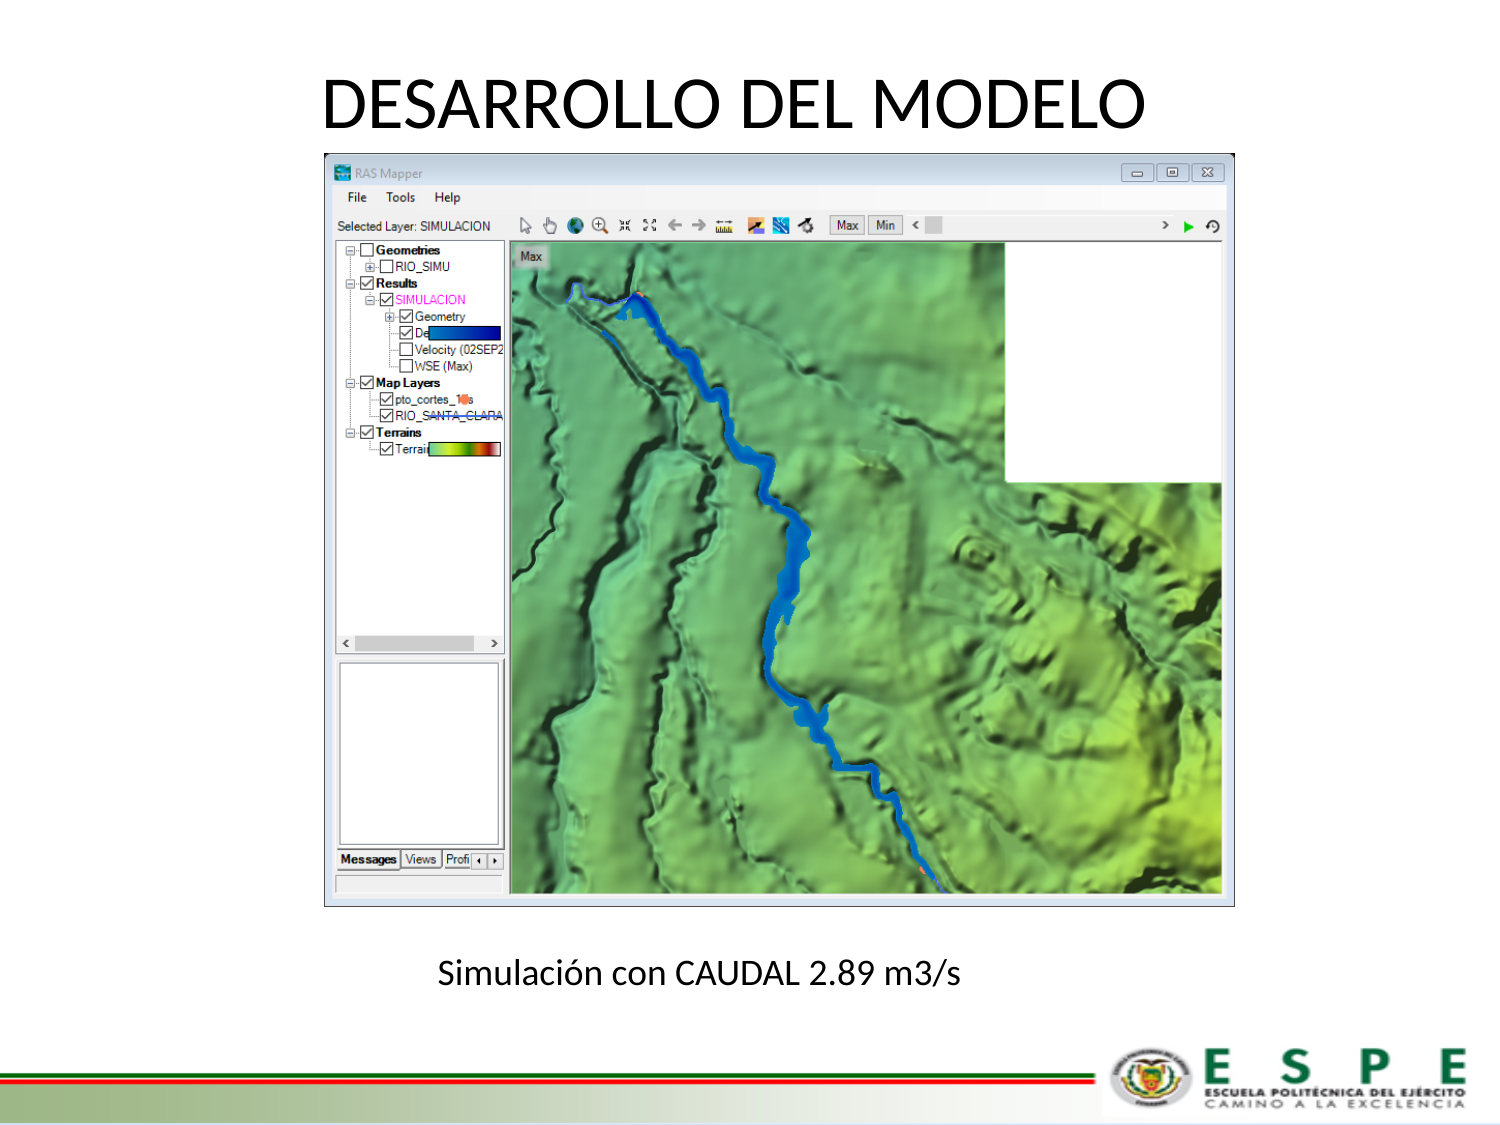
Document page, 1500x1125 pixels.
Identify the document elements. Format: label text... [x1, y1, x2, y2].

text_box DESARROLLO DEL MODELO [57, 45, 1412, 151]
picture [0, 1034, 1500, 1125]
picture [324, 153, 1235, 907]
text_box Simulación con CAUDAL 2.89 m3/s [422, 940, 977, 1001]
